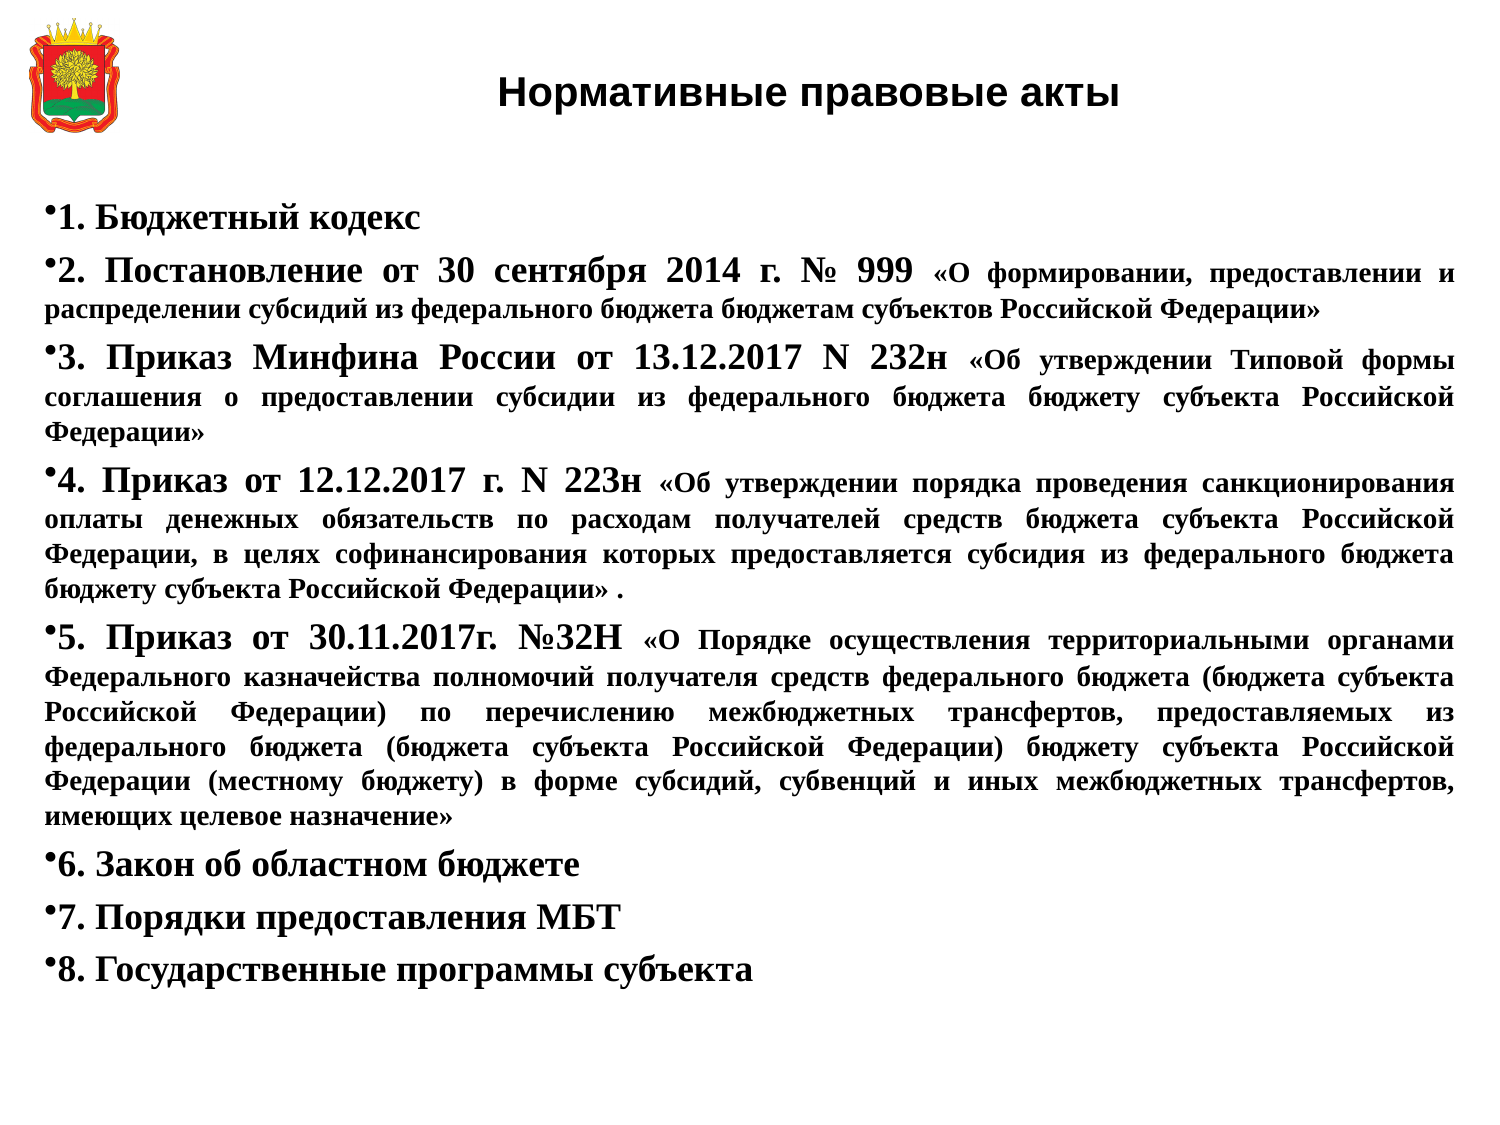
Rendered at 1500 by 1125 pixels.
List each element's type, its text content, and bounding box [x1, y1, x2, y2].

title Нормативные правовые акты [147, 19, 1471, 161]
list 1. Бюджетный кодекс 2. Постановление от 30 сентября 2014 г. № 999 «О формировании, предоставлении и распределении субсидий из федерального бюджета бюджетам субъектов Российской Федерации» 3. Приказ Минфина России от 13.12.2017 N 232н «Об утверждении Типовой формы соглашения о предоставлении субсидии из федерального бюджета бюджету субъекта Российской Федерации» 4. Приказ от 12.12.2017 г. N 223н «Об утверждении порядка проведения санкционирования оплаты денежных обязательств по расходам получателей средств бюджета субъекта Российской Федерации, в целях софинансирования которых предоставляется субсидия из федерального бюджета бюджету субъекта Российской Федерации» . 5. Приказ от 30.11.2017г. №32Н «О Порядке осуществления территориальными органами Федерального казначейства полномочий получателя средств федерального бюджета (бюджета субъекта Российской Федерации) по перечислению межбюджетных трансфертов, предоставляемых из федерального бюджета (бюджета субъекта Российской Федерации) бюджету субъекта Российской Федерации (местному бюджету) в форме субсидий, субвенций и иных межбюджетных трансфертов, имеющих целевое назначение» 6. Закон об областном бюджете 7. Порядки предоставления МБТ 8. Государственные программы субъекта [29, 184, 1471, 1050]
picture [29, 18, 120, 133]
